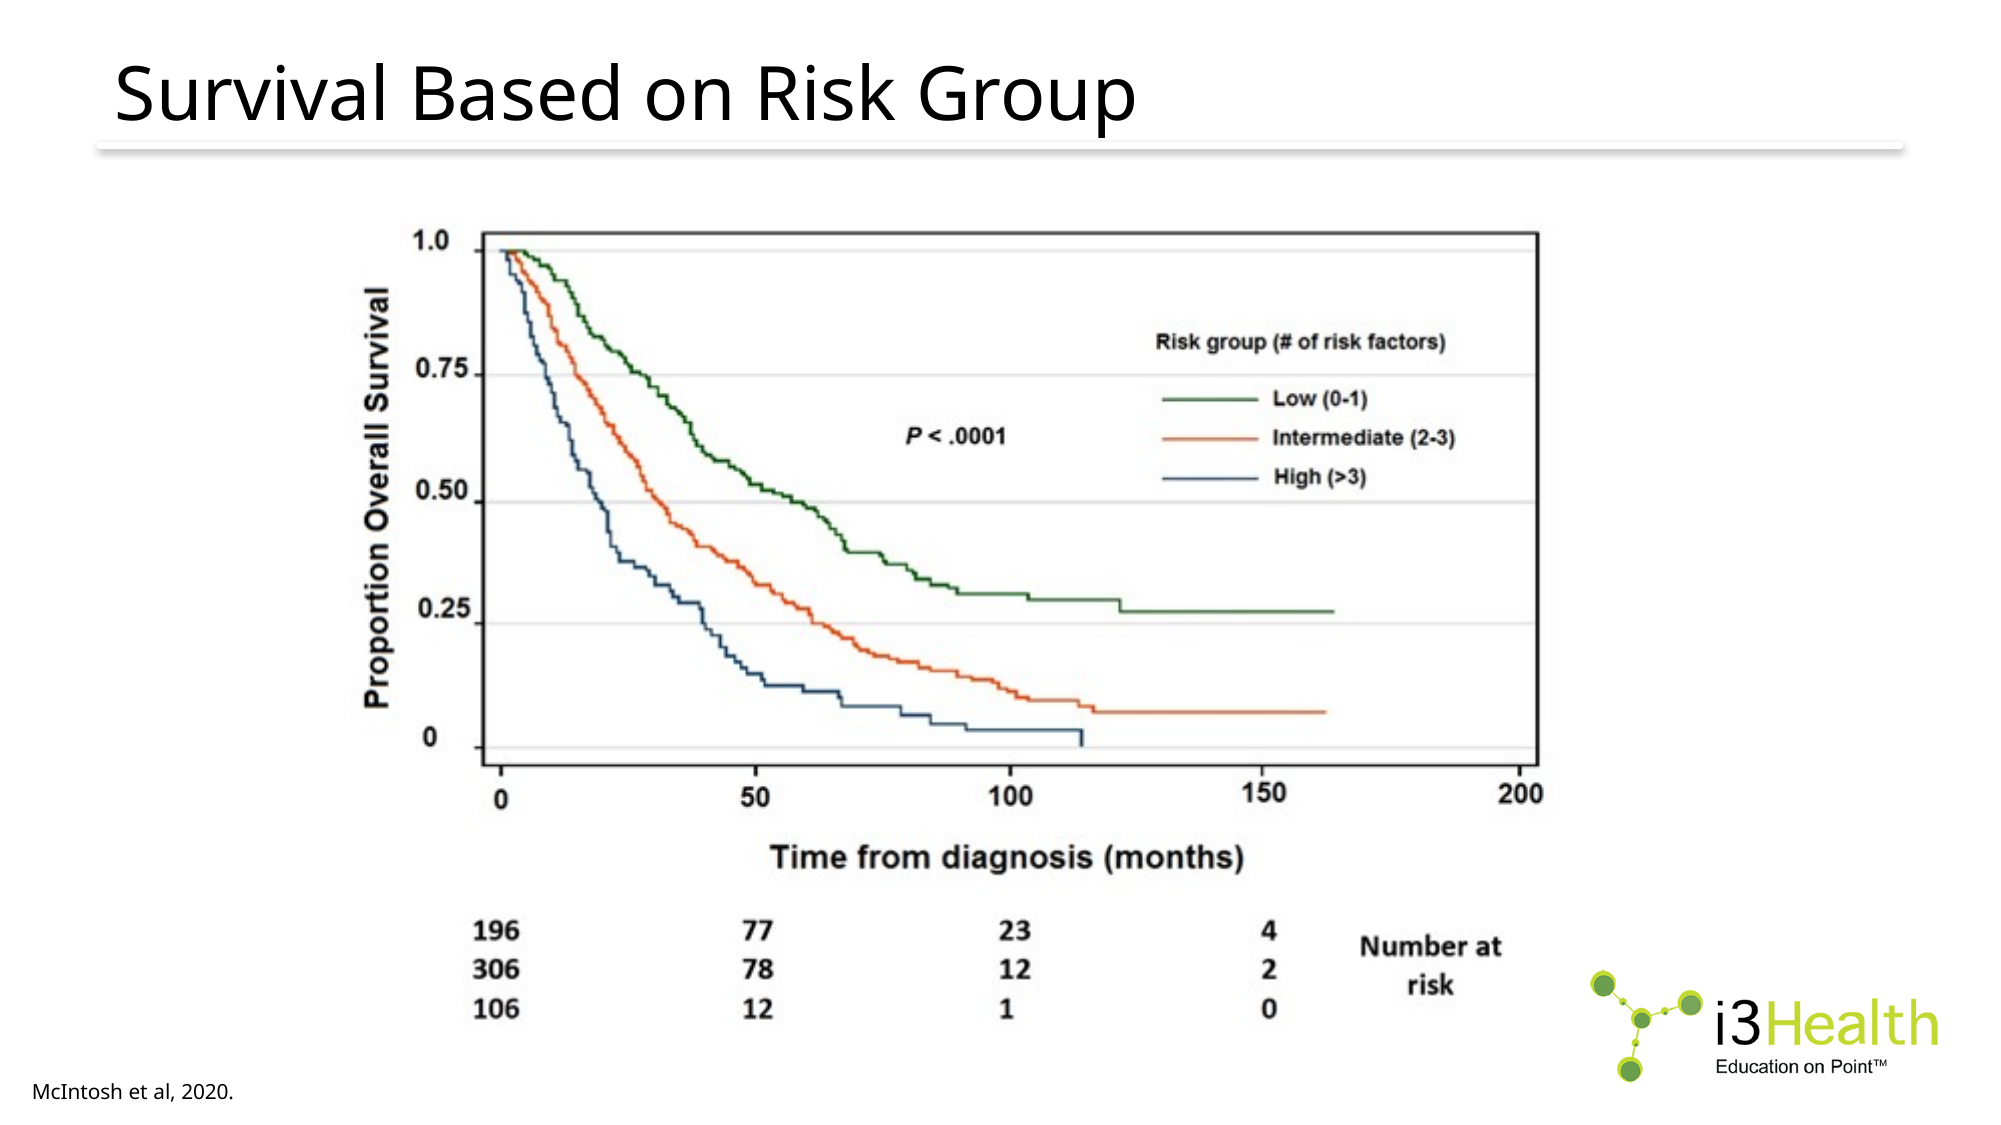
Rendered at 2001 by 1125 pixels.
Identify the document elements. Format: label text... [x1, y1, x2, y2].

picture [338, 202, 1956, 1109]
title Survival Based on Risk Group [99, 38, 1900, 145]
list McIntosh et al, 2020. [31, 1078, 239, 1104]
